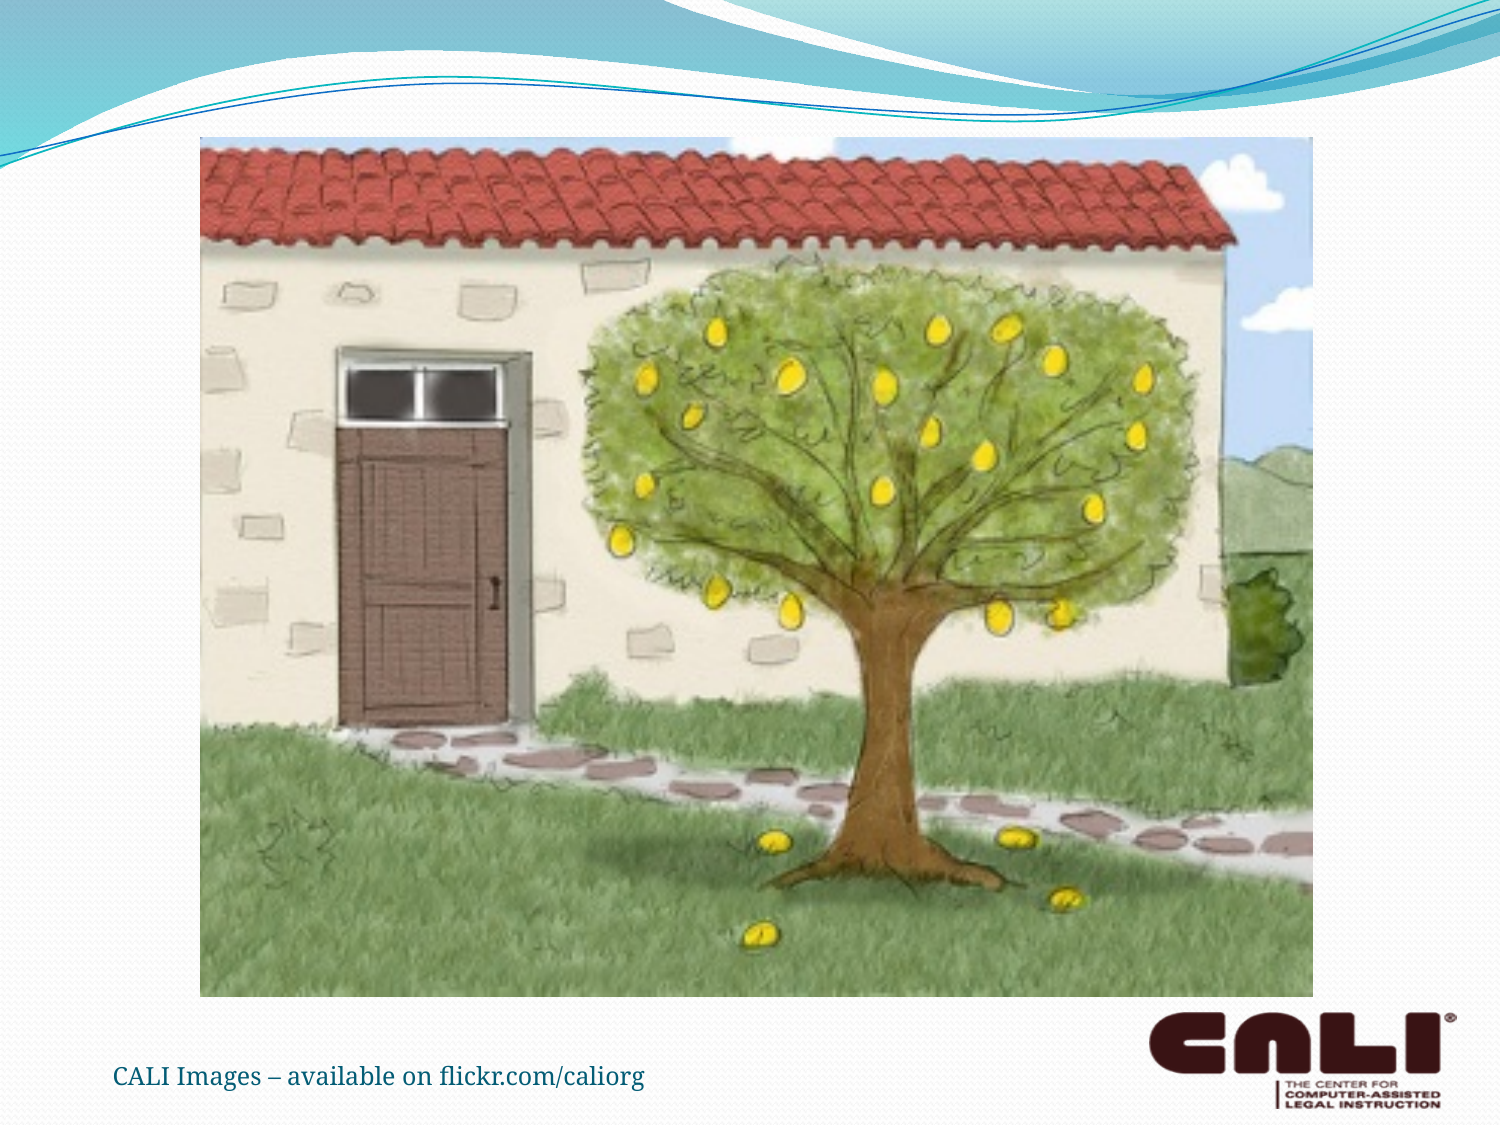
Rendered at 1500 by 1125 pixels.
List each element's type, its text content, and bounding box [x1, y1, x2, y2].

picture [199, 137, 1313, 997]
footer CALI Images – available on flickr.com/caliorg [112, 1012, 1147, 1091]
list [1149, 1012, 1457, 1109]
